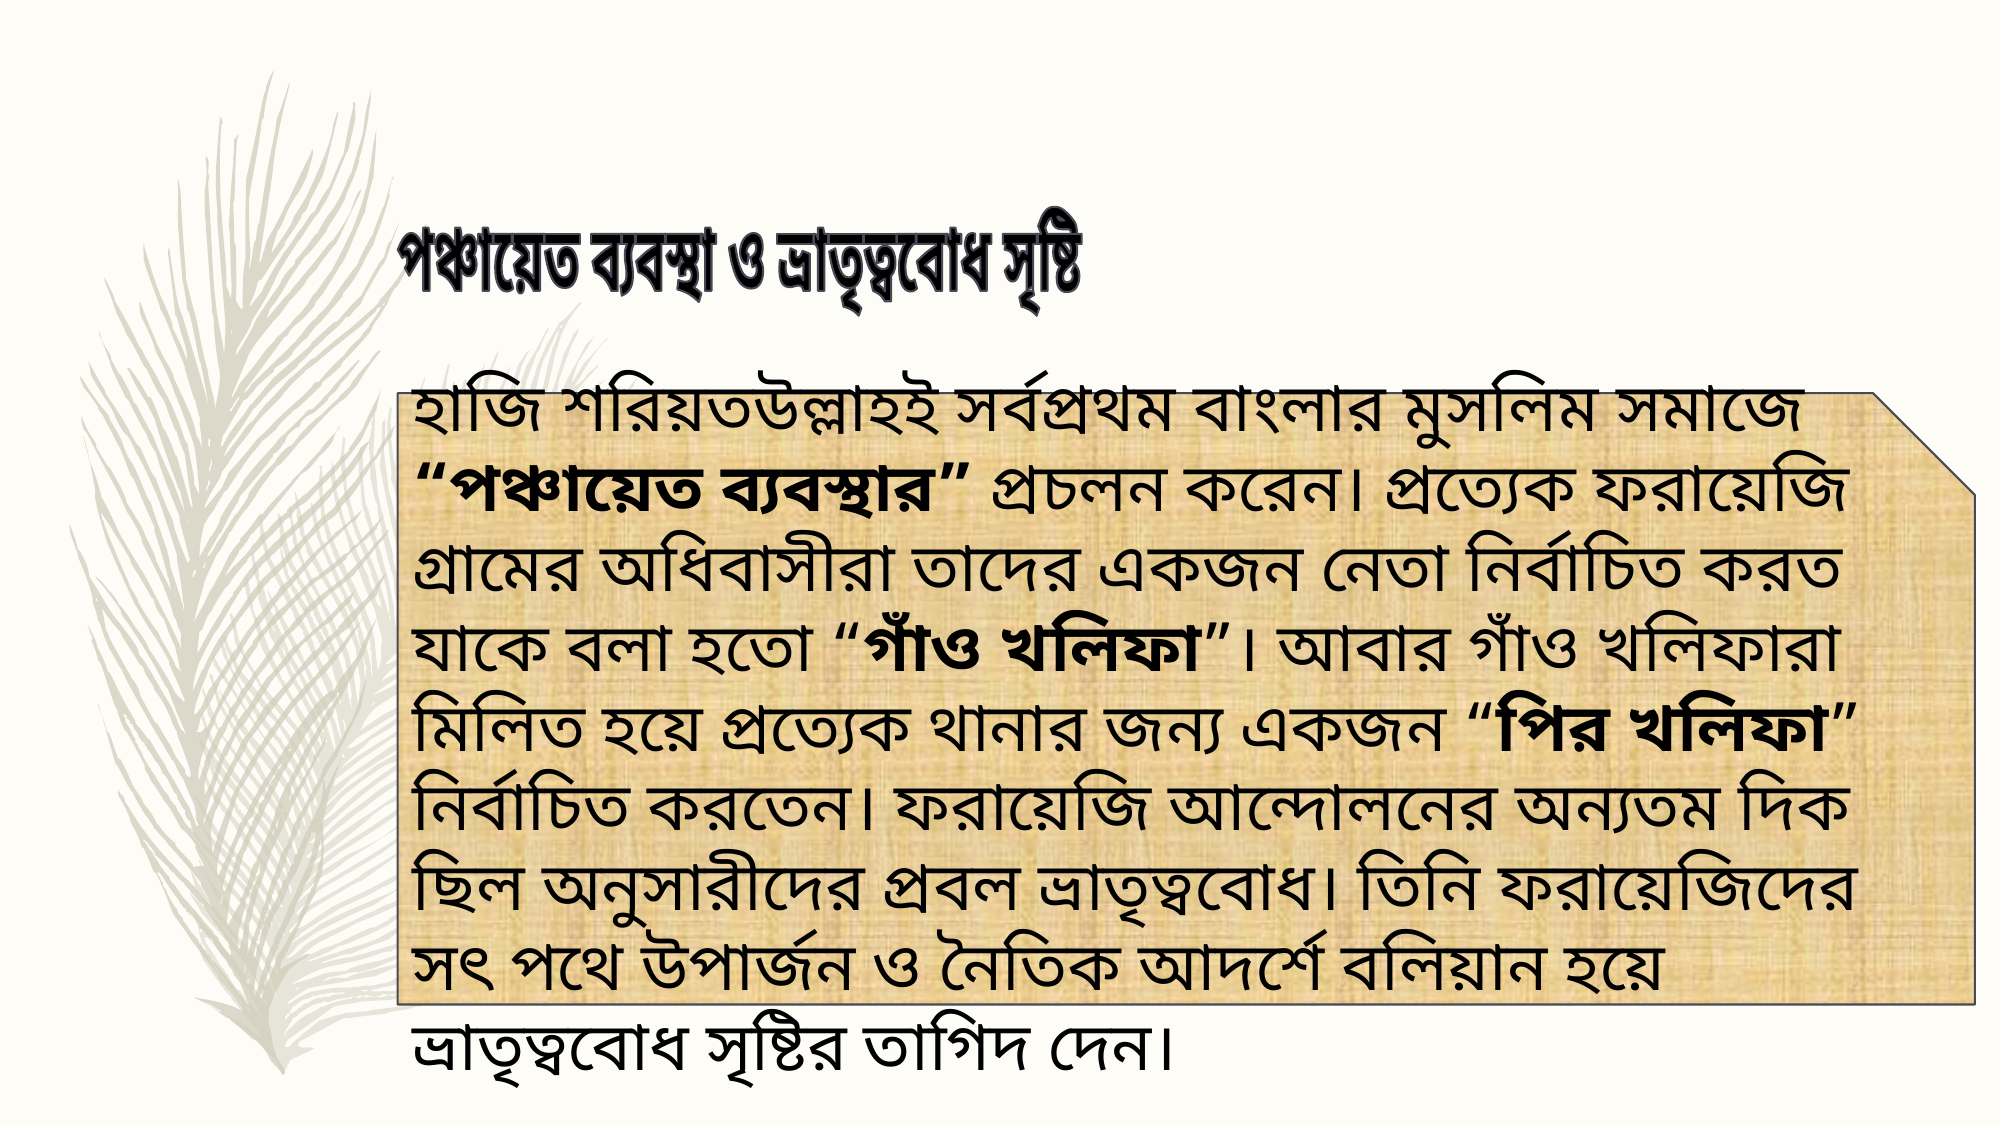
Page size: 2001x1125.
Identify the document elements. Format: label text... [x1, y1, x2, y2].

text_box পঞ্চায়েত ব্যবস্থা ও ভ্রাতৃত্ববোধ সৃষ্টি [1001, 205, 1083, 317]
text_box পঞ্চায়েত ব্যবস্থা ও ভ্রাতৃত্ববোধ সৃষ্টি [776, 226, 993, 303]
text_box পঞ্চায়েত ব্যবস্থা ও ভ্রাতৃত্ববোধ সৃষ্টি [590, 226, 718, 303]
text_box পঞ্চায়েত ব্যবস্থা ও ভ্রাতৃত্ববোধ সৃষ্টি [396, 226, 581, 295]
text_box পঞ্চায়েত ব্যবস্থা ও ভ্রাতৃত্ববোধ সৃষ্টি [828, 246, 863, 317]
text_box হাজি শরিয়তউল্লাহই সর্বপ্রথম বাংলার মুসলিম সমাজে “পঞ্চায়েত ব্যবস্থার” প্রচলন করেন। প্রত্যেক ফরায়েজি গ্রামের অধিবাসীরা তাদের একজন নেতা নির্বাচিত করত যাকে বলা হতো “গাঁও খলিফা”। আবার গাঁও খলিফারা মিলিত হয়ে প্রত্যেক থানার জন্য একজন “পির খলিফা” নির্বাচিত করতেন। ফরায়েজি আন্দোলনের অন্যতম দিক ছিল অনুসারীদের প্রবল ভ্রাতৃত্ববোধ। তিনি ফরায়েজিদের সৎ পথে উপার্জন ও নৈতিক আদর্শে বলিয়ান হয়ে ভ্রাতৃত্ববোধ সৃষ্টির তাগিদ দেন। [396, 392, 1976, 1006]
text_box পঞ্চায়েত ব্যবস্থা ও ভ্রাতৃত্ববোধ সৃষ্টি [727, 232, 765, 290]
